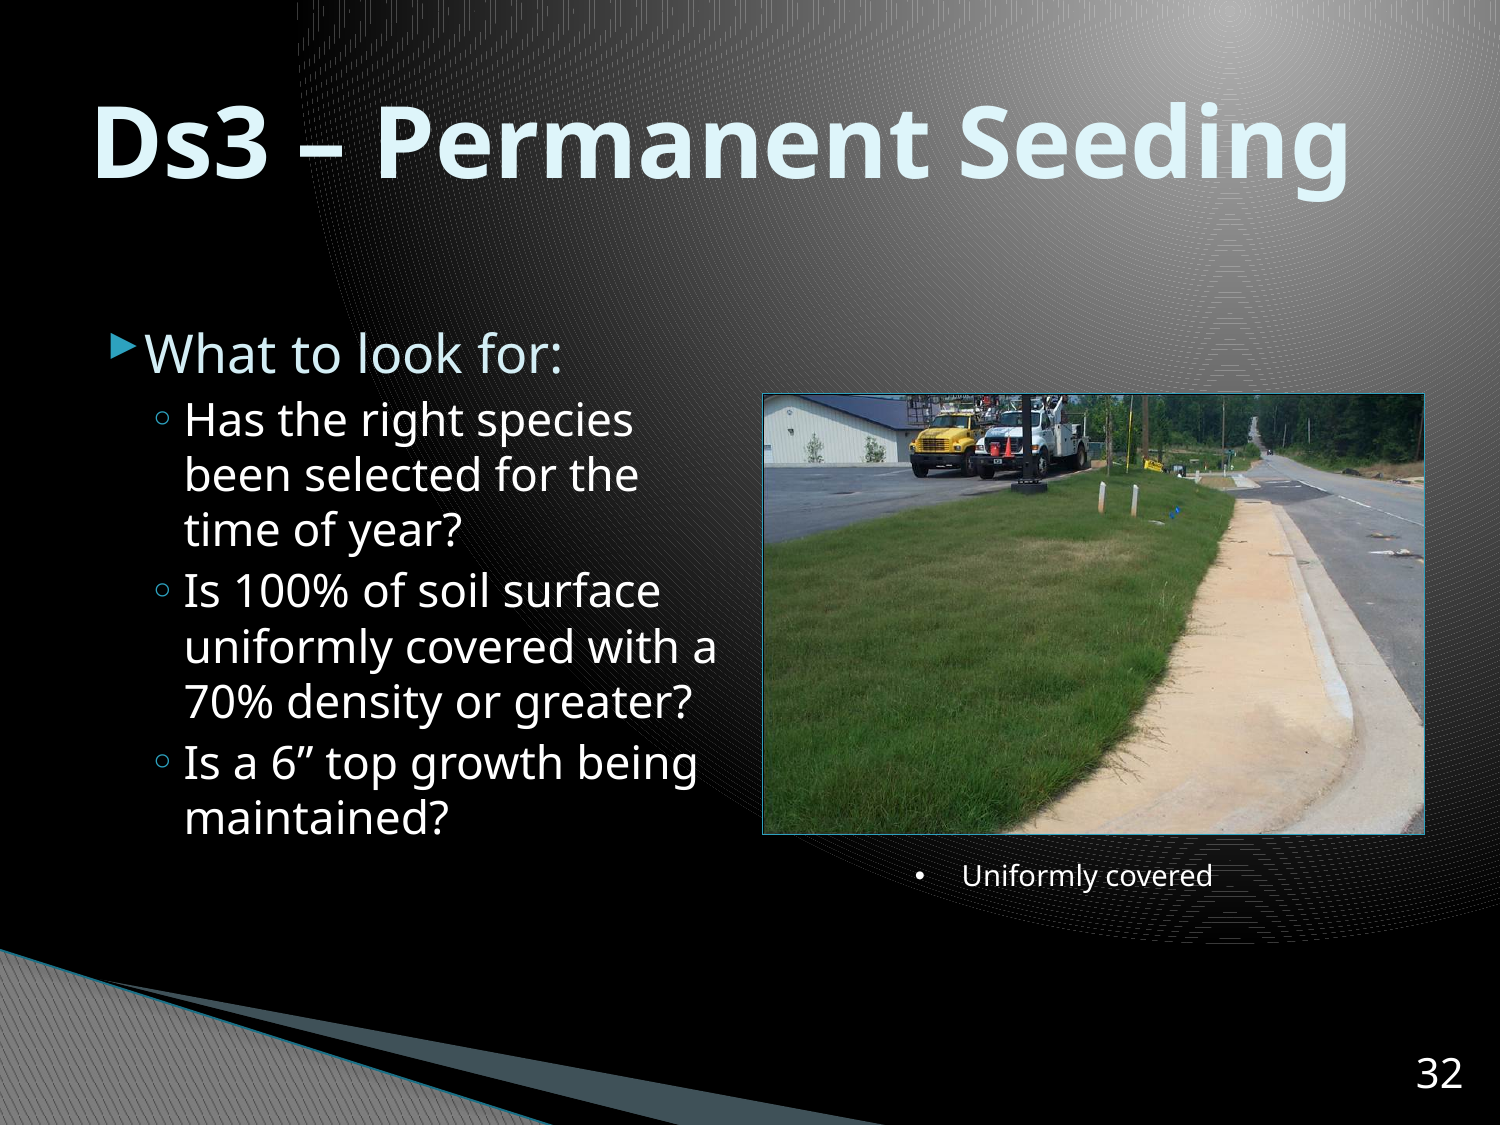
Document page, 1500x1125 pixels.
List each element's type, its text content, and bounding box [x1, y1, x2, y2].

title Ds3 – Permanent Seeding [75, 45, 1425, 233]
picture [0, 952, 543, 1125]
list What to look for: Has the right species been selected for the time of year? Is 100% of soil surface uniformly covered with a 70% density or greater? Is a 6” top growth being maintained? [75, 312, 738, 907]
slide_number 32 [1362, 1038, 1479, 1112]
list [762, 393, 1426, 835]
text_box Uniformly covered [899, 849, 1288, 900]
